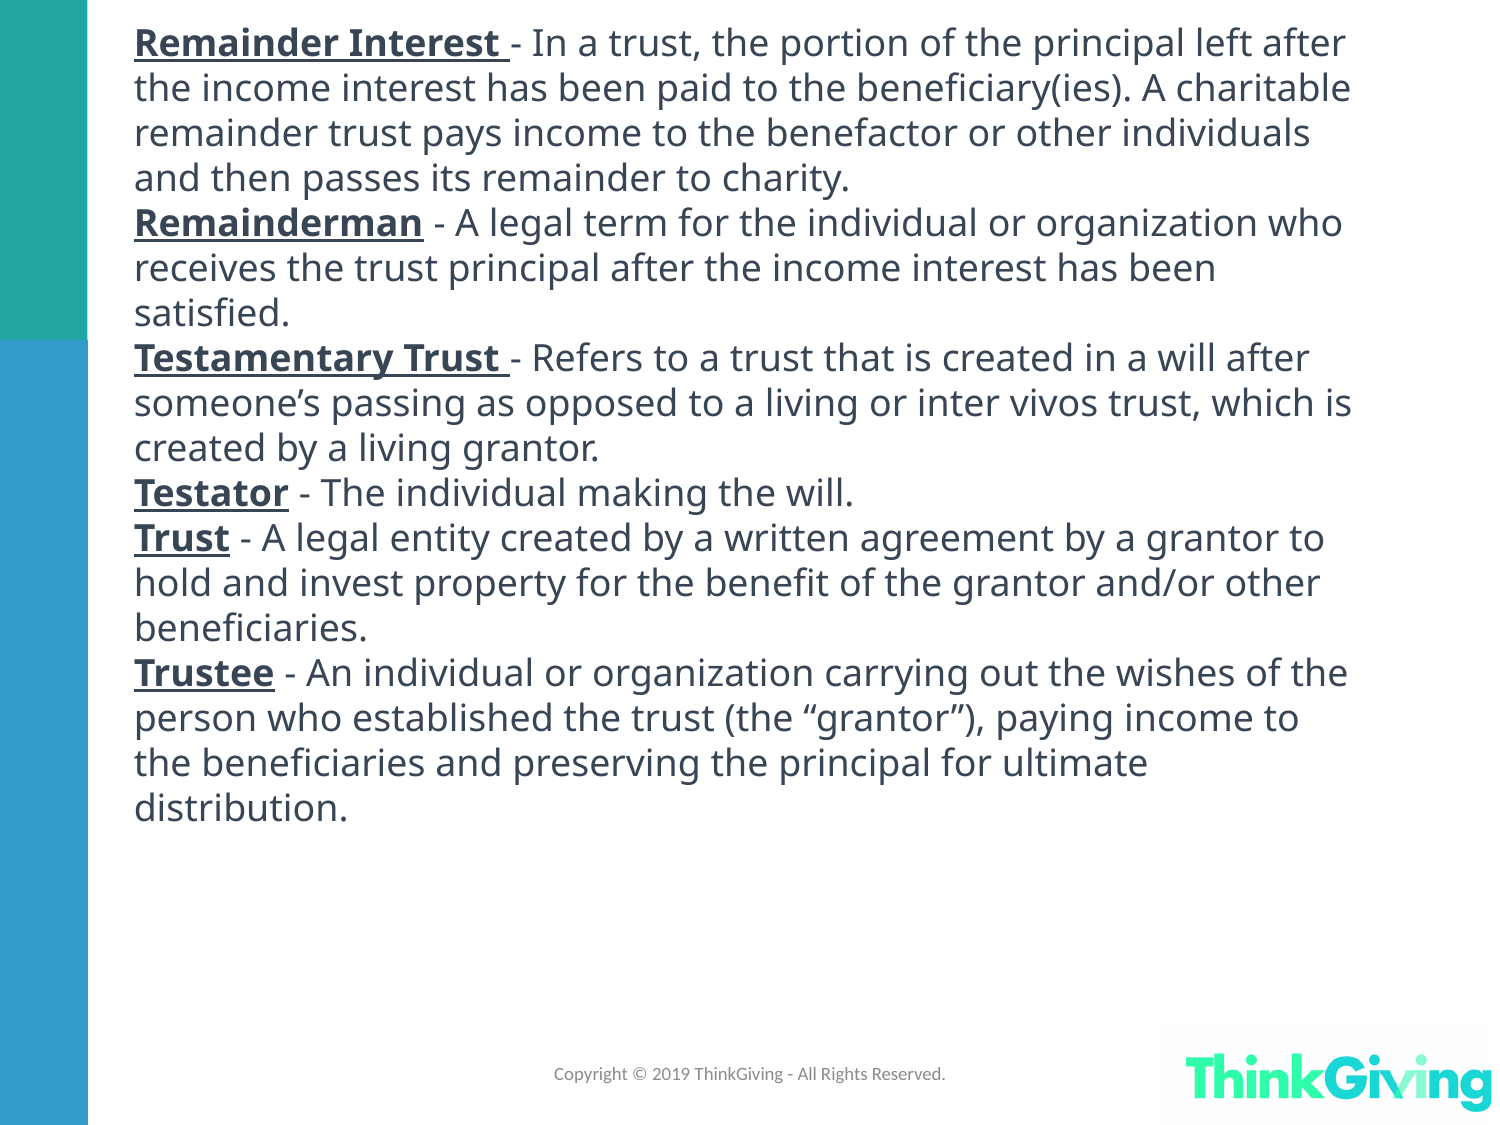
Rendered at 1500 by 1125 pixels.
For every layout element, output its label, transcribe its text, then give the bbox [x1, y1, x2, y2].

list Remainder Interest - In a trust, the portion of the principal left after the income interest has been paid to the beneficiary(ies). A charitable remainder trust pays income to the benefactor or other individuals and then passes its remainder to charity. Remainderman - A legal term for the individual or organization who receives the trust principal after the income interest has been satisfied. Testamentary Trust - Refers to a trust that is created in a will after someone’s passing as opposed to a living or inter vivos trust, which is created by a living grantor. Testator - The individual making the will. Trust - A legal entity created by a written agreement by a grantor to hold and invest property for the benefit of the grantor and/or other beneficiaries. Trustee - An individual or organization carrying out the wishes of the person who established the trust (the “grantor”), paying income to the beneficiaries and preserving the principal for ultimate distribution. [118, 10, 1382, 874]
picture [1160, 1027, 1492, 1125]
footer Copyright © 2019 ThinkGiving - All Rights Reserved. [496, 1042, 1004, 1103]
